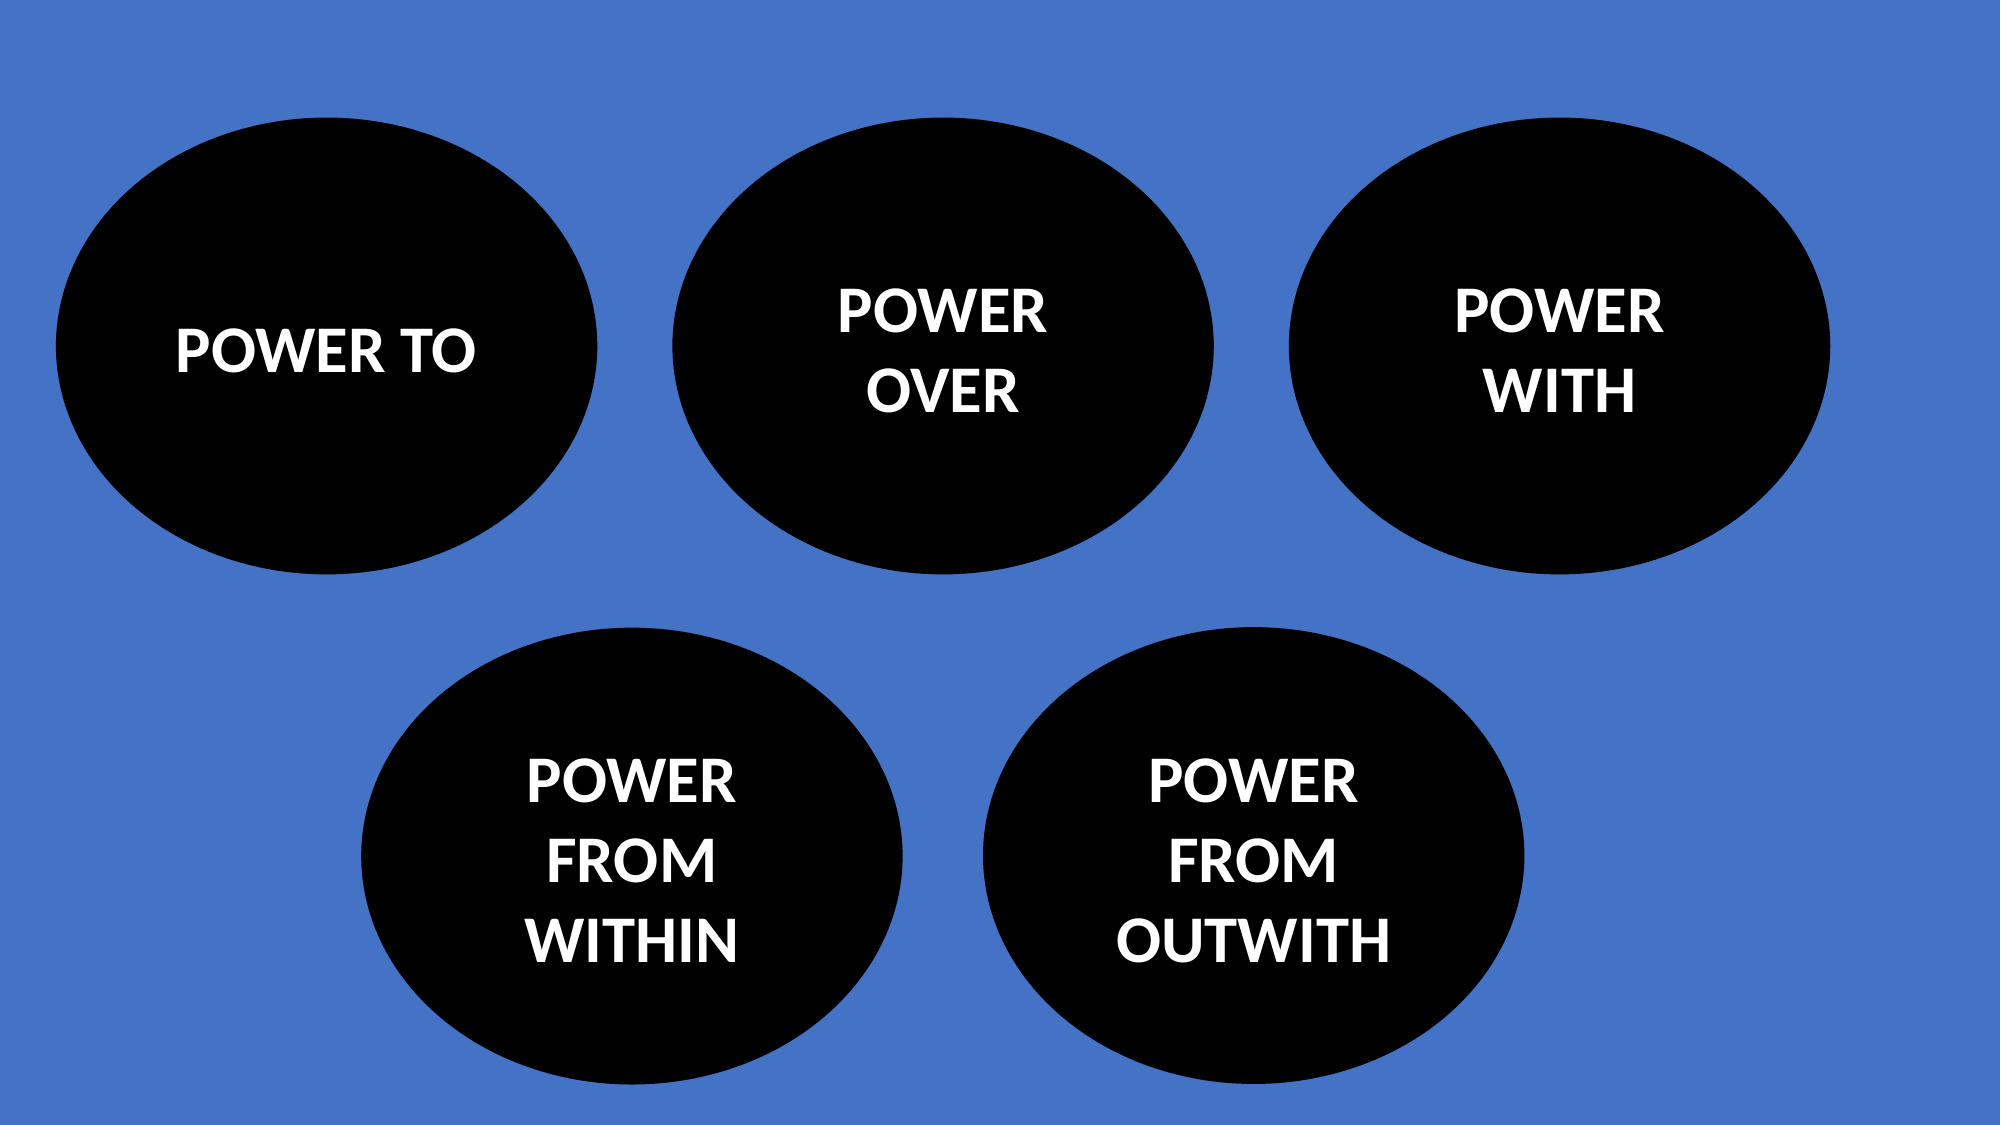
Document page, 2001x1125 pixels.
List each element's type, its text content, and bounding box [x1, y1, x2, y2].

text_box POWER TO [55, 117, 598, 575]
text_box POWER OVER [672, 117, 1214, 575]
text_box POWER WITH [1288, 117, 1831, 575]
text_box POWER FROM OUTWITH [983, 627, 1525, 1084]
text_box POWER FROM WITHIN [361, 627, 903, 1085]
